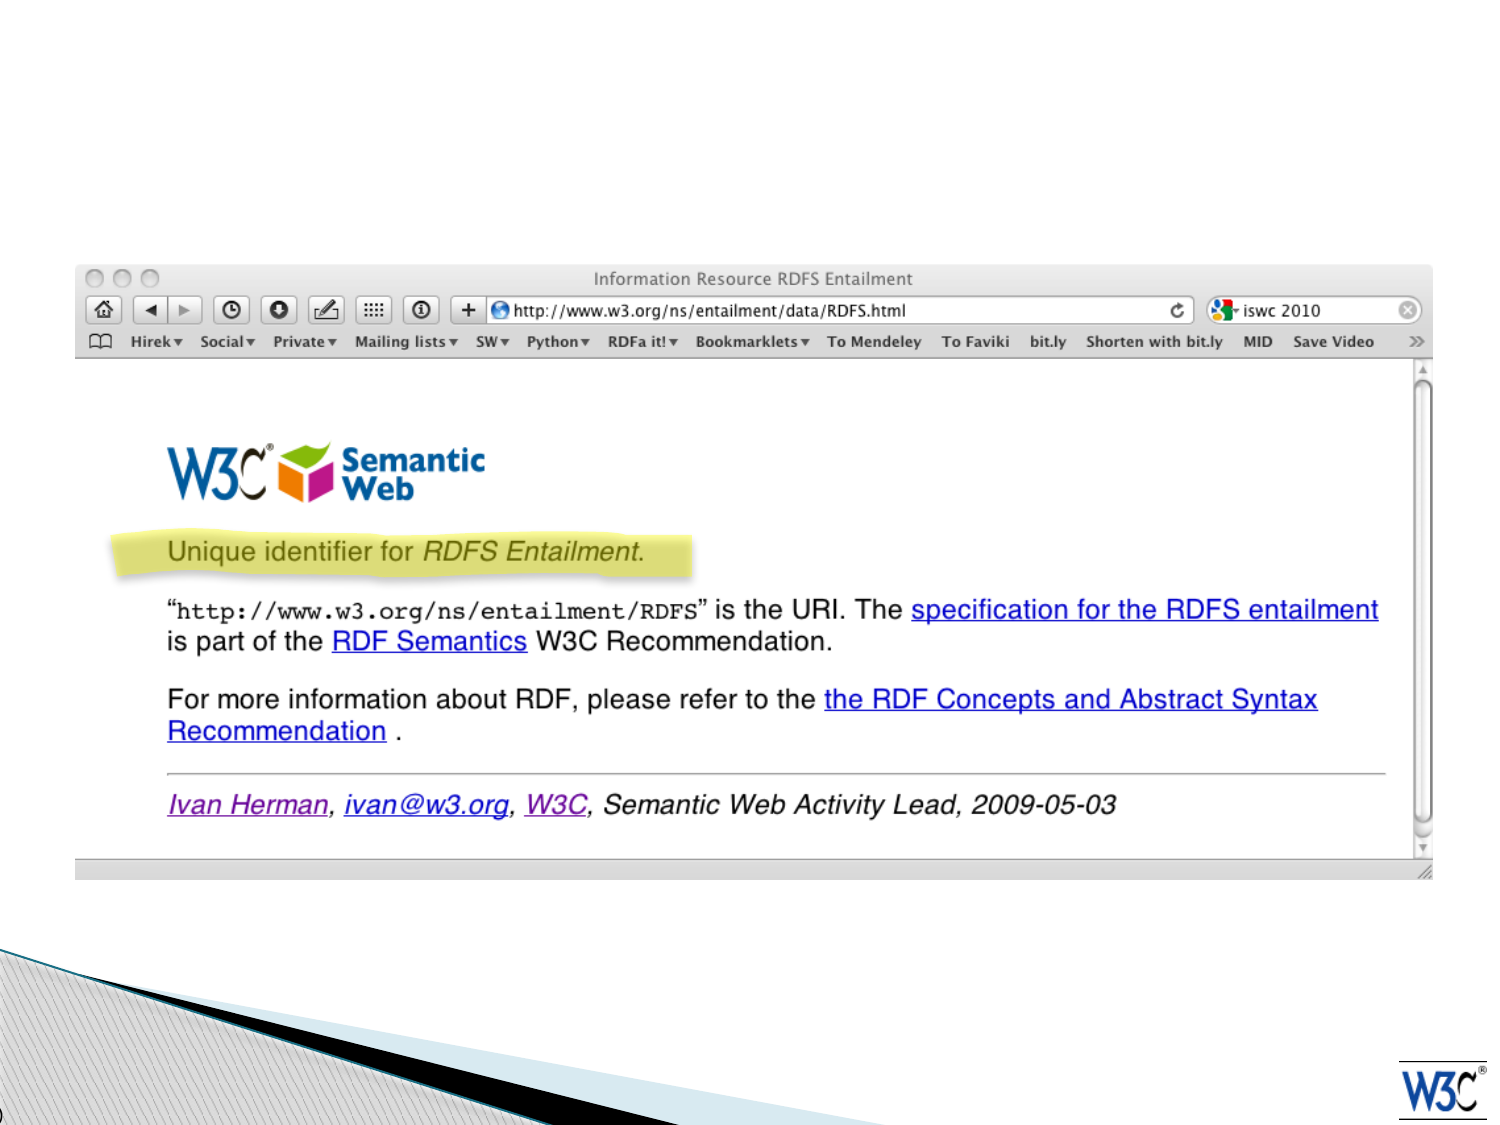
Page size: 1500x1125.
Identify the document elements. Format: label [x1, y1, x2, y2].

picture [1399, 1061, 1487, 1120]
text_box [75, 264, 1433, 880]
